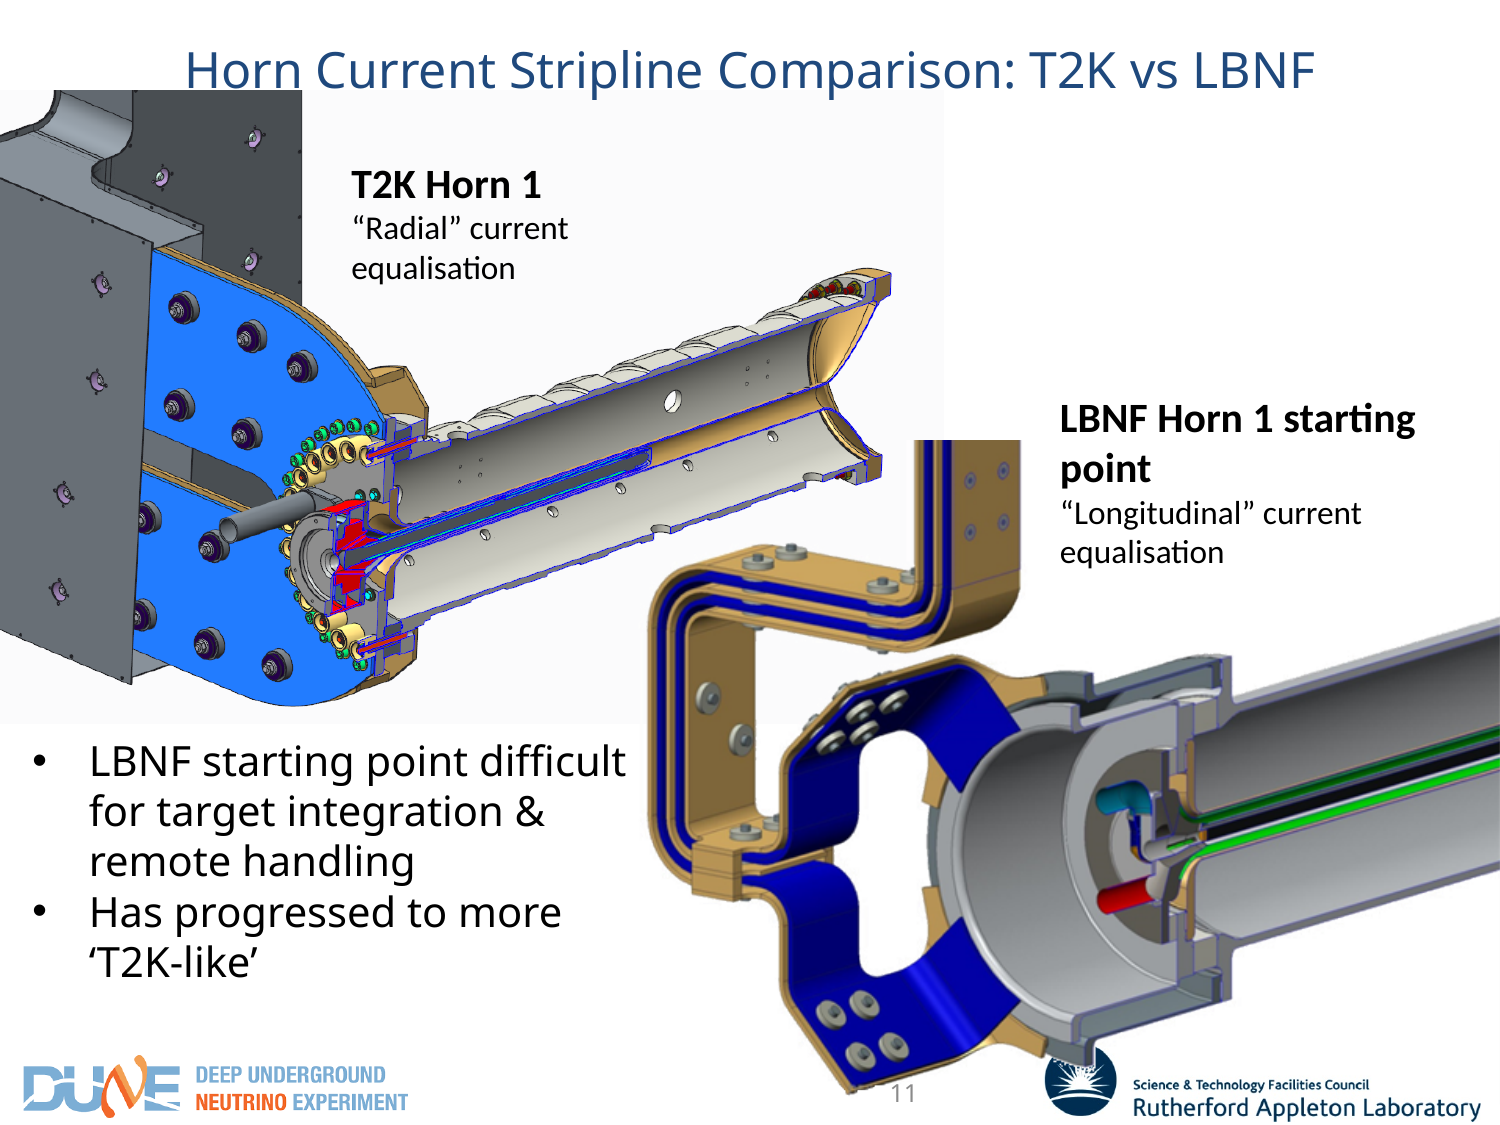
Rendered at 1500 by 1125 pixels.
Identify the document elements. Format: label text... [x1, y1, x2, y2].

title Horn Current Stripline Comparison: T2K vs LBNF [0, 0, 1500, 138]
picture [0, 89, 1500, 1125]
text_box LBNF starting point difficult for target integration & remote handling Has progressed to more ‘T2K-like’ [17, 732, 626, 993]
text_box LBNF Horn 1 starting point “Longitudinal” current equalisation [1045, 383, 1500, 439]
picture [23, 1055, 408, 1118]
